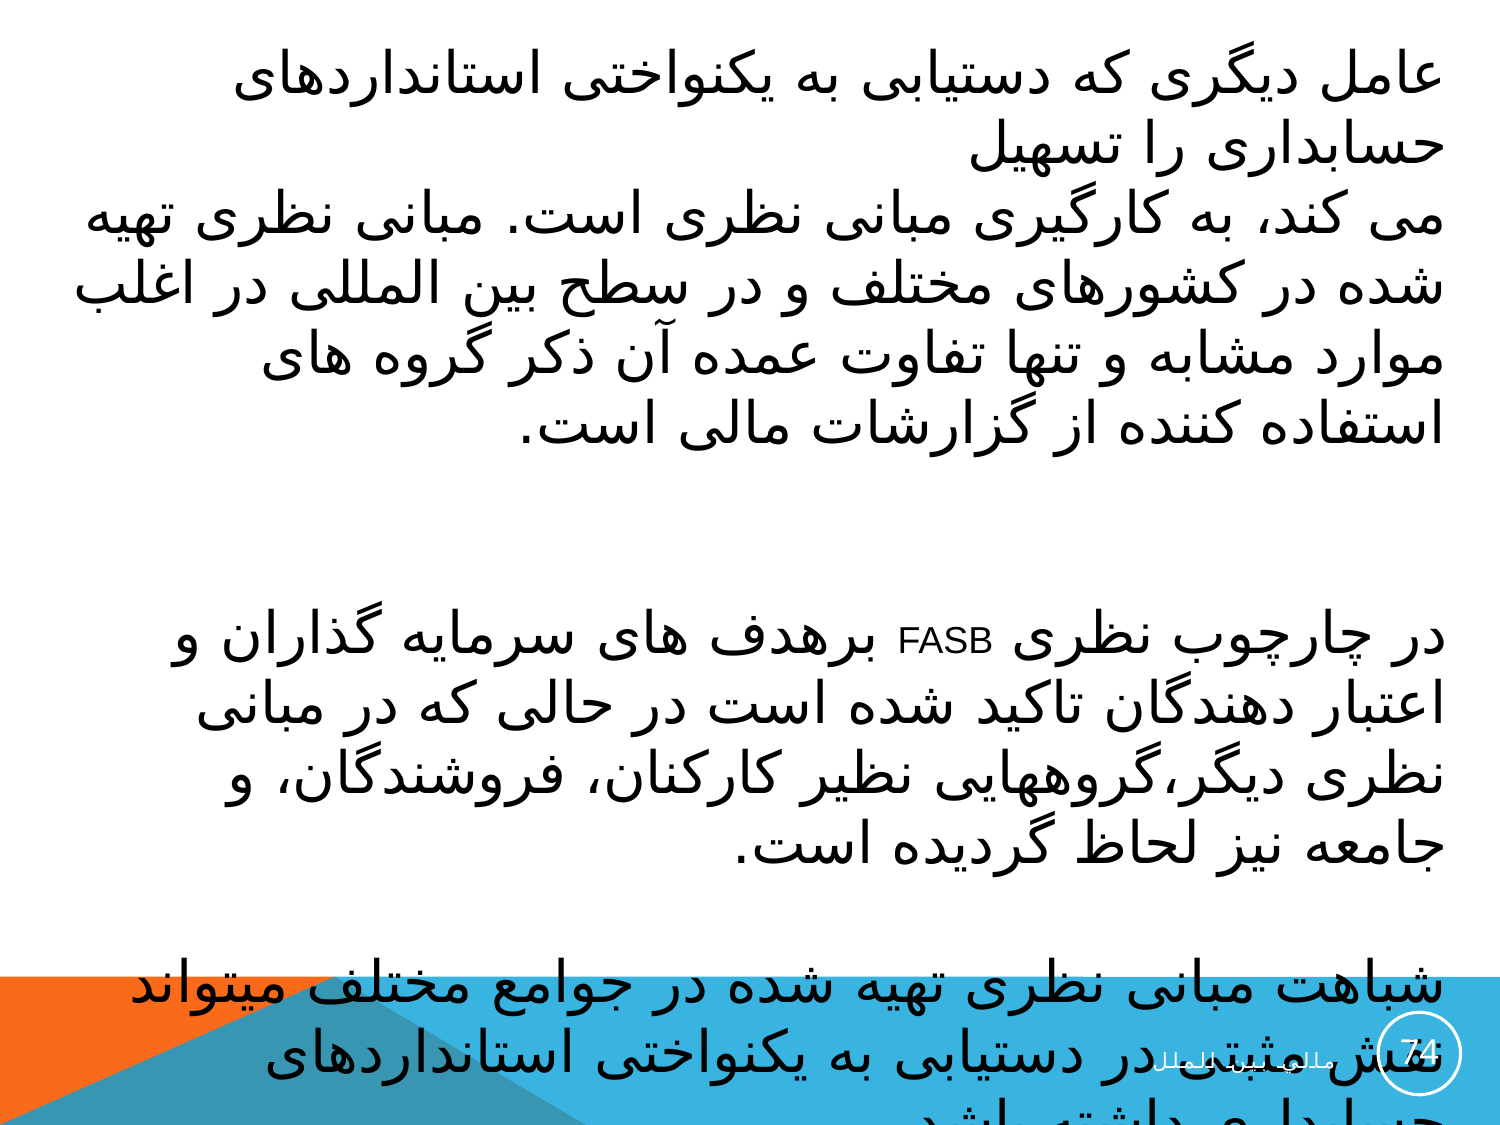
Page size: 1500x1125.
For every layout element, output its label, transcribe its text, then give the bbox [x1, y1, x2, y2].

footer مالي بين الملل [575, 1037, 1350, 1083]
slide_number 74 [1376, 1010, 1463, 1097]
text_box مبانی نظری حسابداری: عامل دیگری که دستیابی به یکنواختی استانداردهای حسابداری را تسهیل می کند، به کارگیری مبانی نظری است. مبانی نظری تهیه شده در کشورهای مختلف و در سطح بین المللی در اغلب موارد مشابه و تنها تفاوت عمده آن ذکر گروه های استفاده کننده از گزارشات مالی است. در چارچوب نظری FASB برهدف های سرمایه گذاران و اعتبار دهندگان تاکید شده است در حالی که در مبانی نظری دیگر،گروههایی نظیر کارکنان، فروشندگان، و جامعه نیز لحاظ گردیده است. شباهت مبانی نظری تهیه شده در جوامع مختلف میتواند نقش مثبتی در دستیابی به یکنواختی استانداردهای حسابداری داشته باشد. [49, 0, 1463, 1125]
